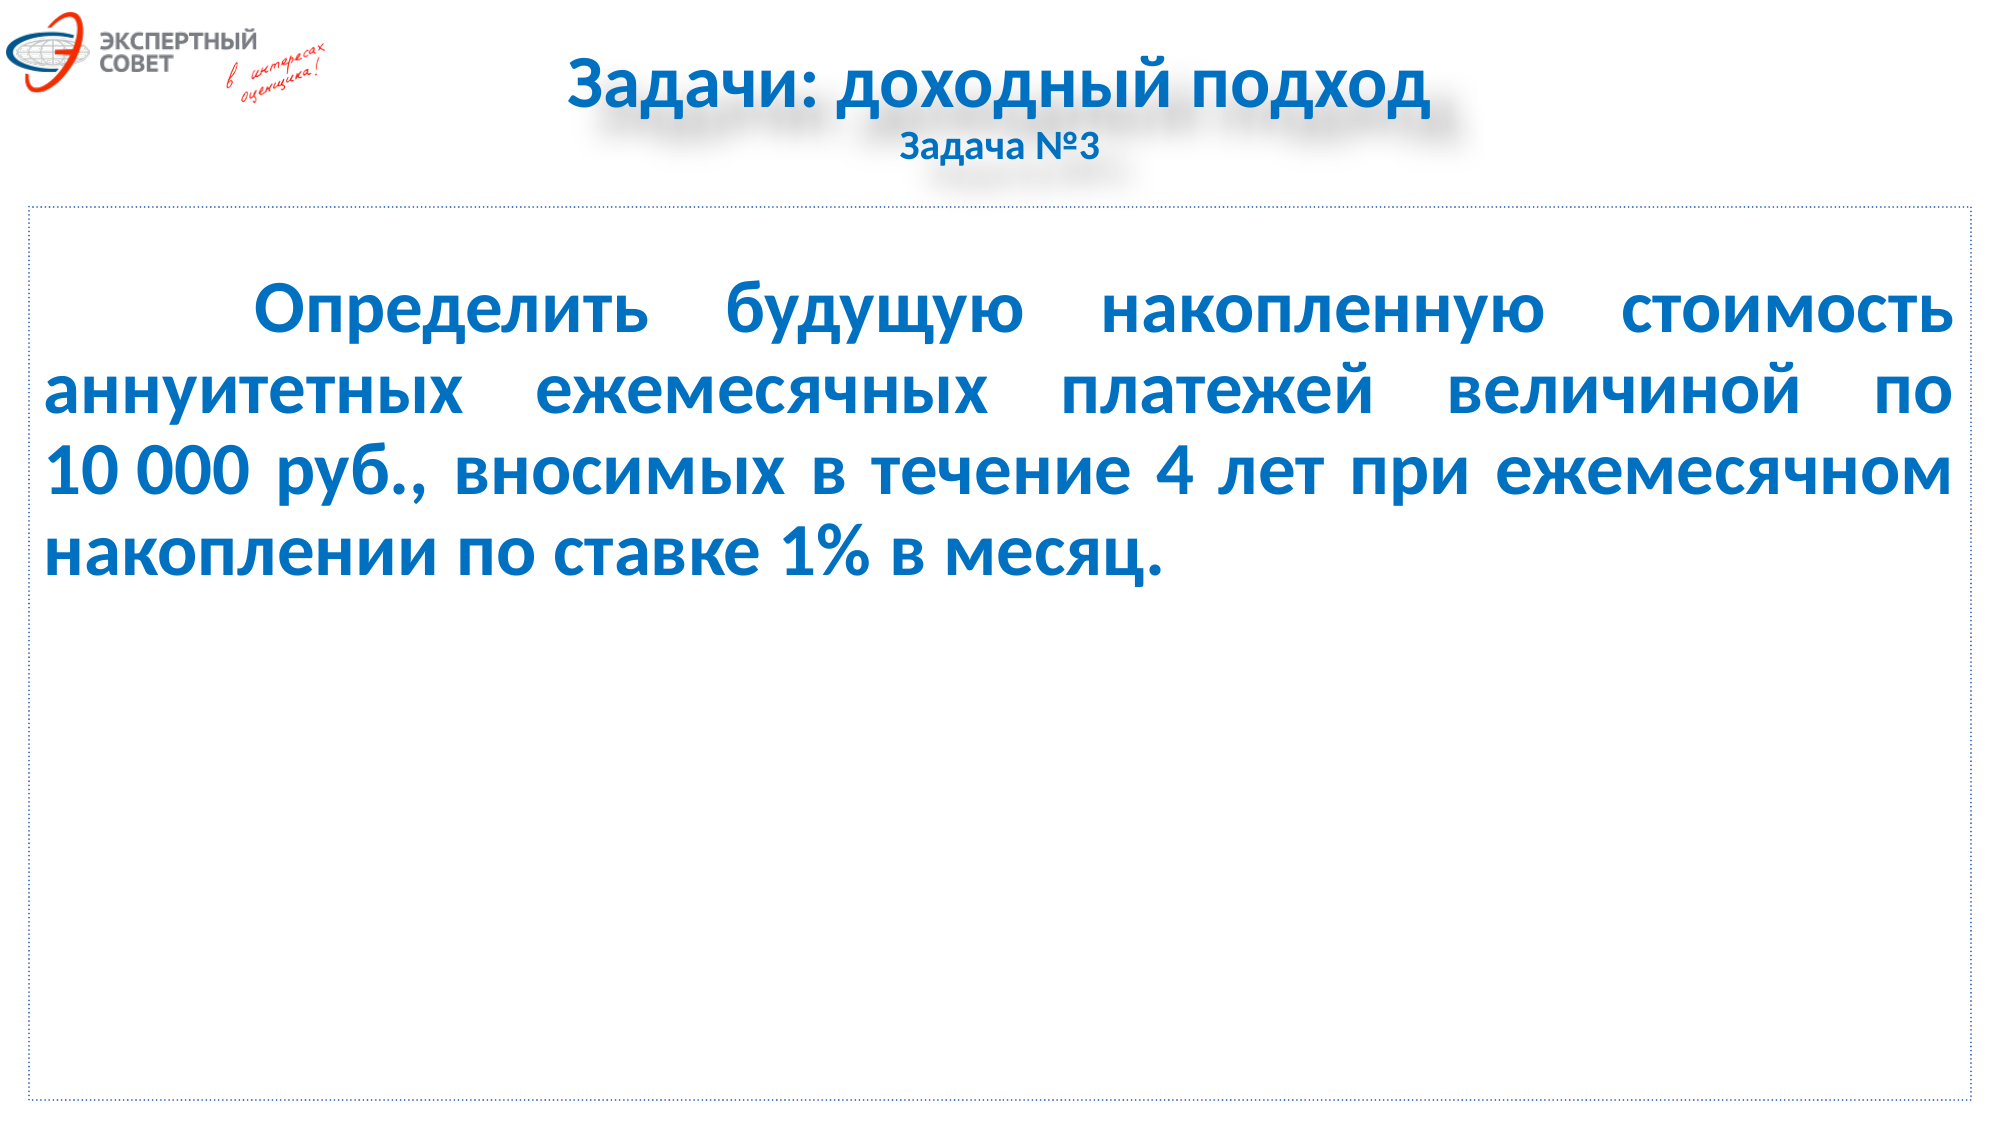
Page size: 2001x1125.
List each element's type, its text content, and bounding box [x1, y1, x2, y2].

picture [4, 10, 329, 106]
title Задачи: доходный подход Задача №3 [137, 32, 1863, 179]
list Определить будущую накопленную стоимость аннуитетных ежемесячных платежей величиной по 10 000 руб., вносимых в течение 4 лет при ежемесячном накоплении по ставке 1% в месяц. [28, 206, 1971, 1100]
